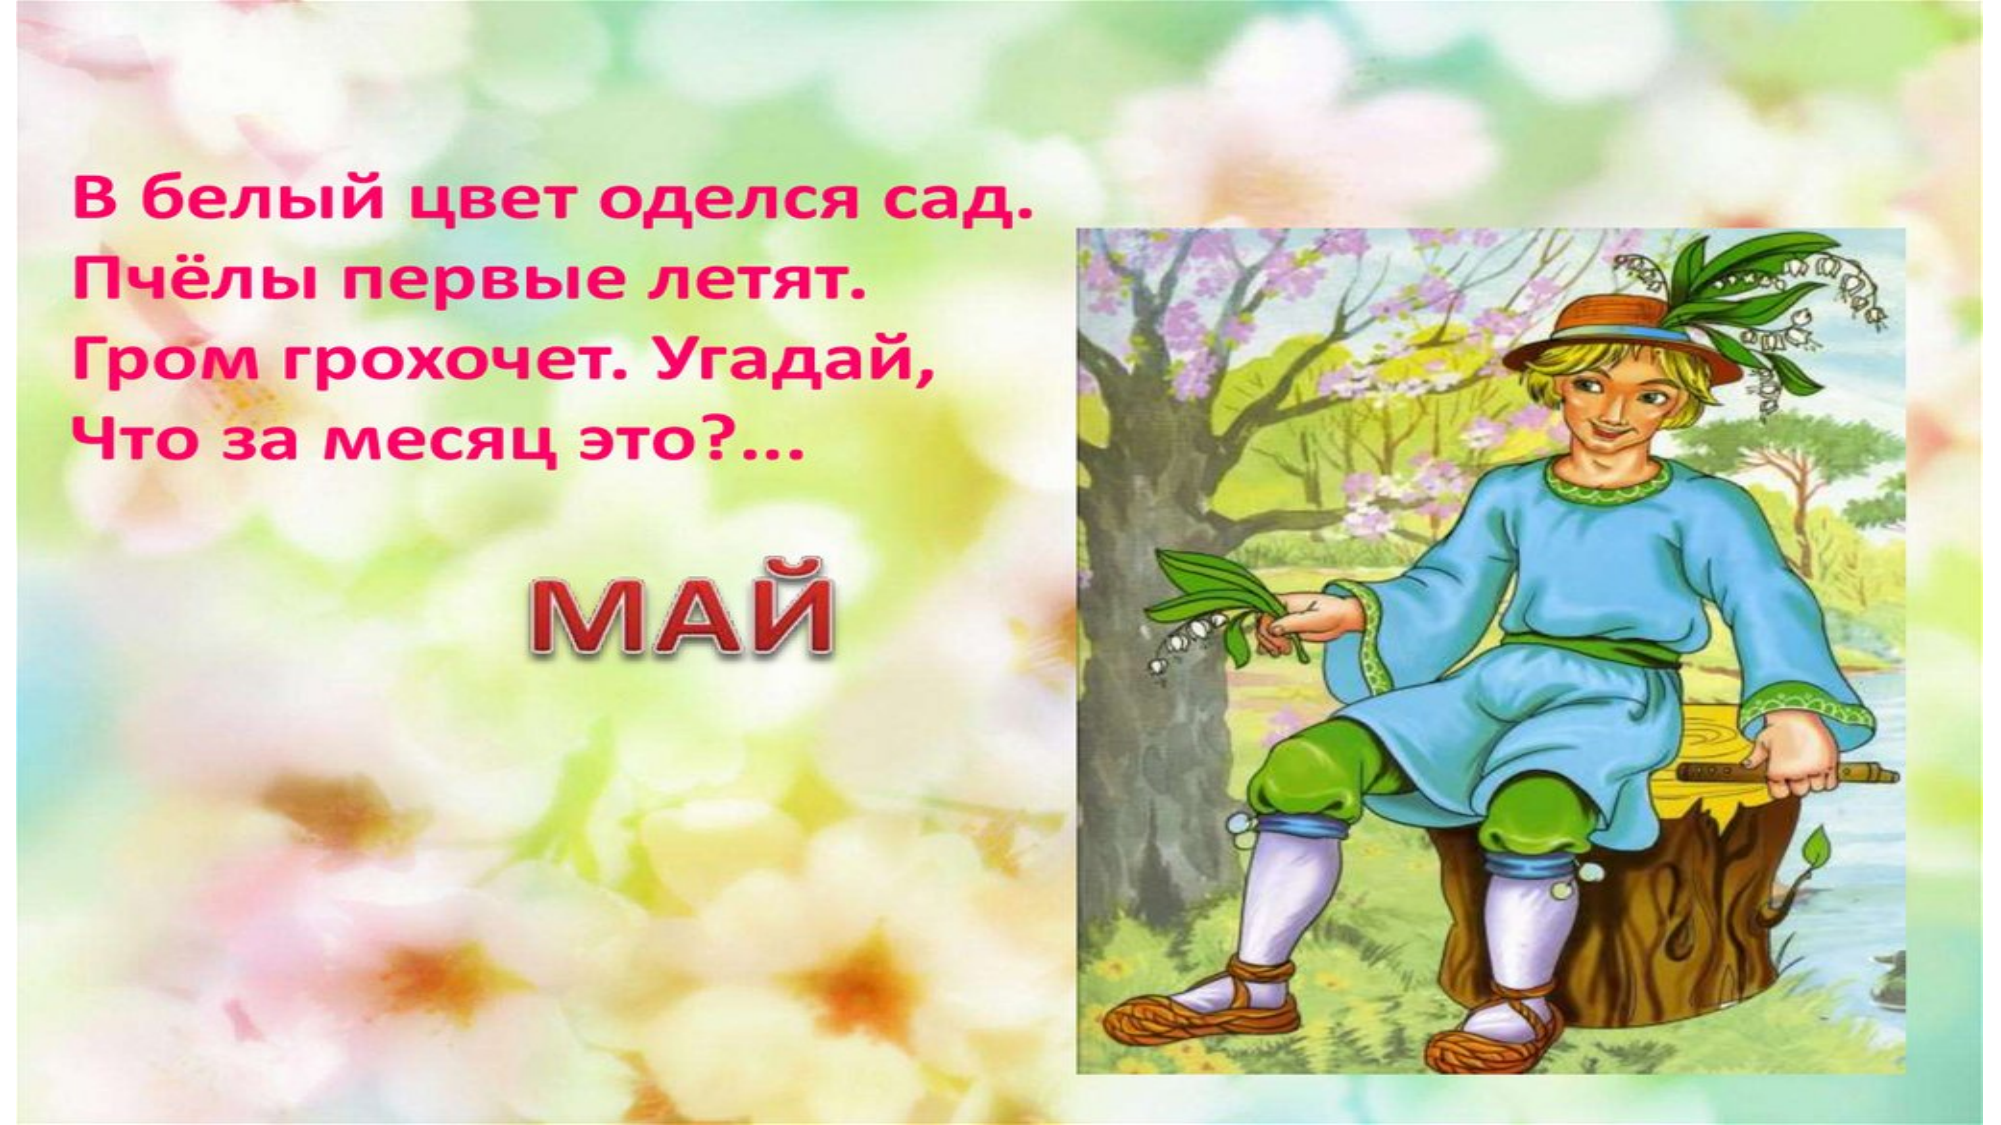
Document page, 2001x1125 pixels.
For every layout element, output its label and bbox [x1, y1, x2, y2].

list [16, 0, 1983, 1125]
